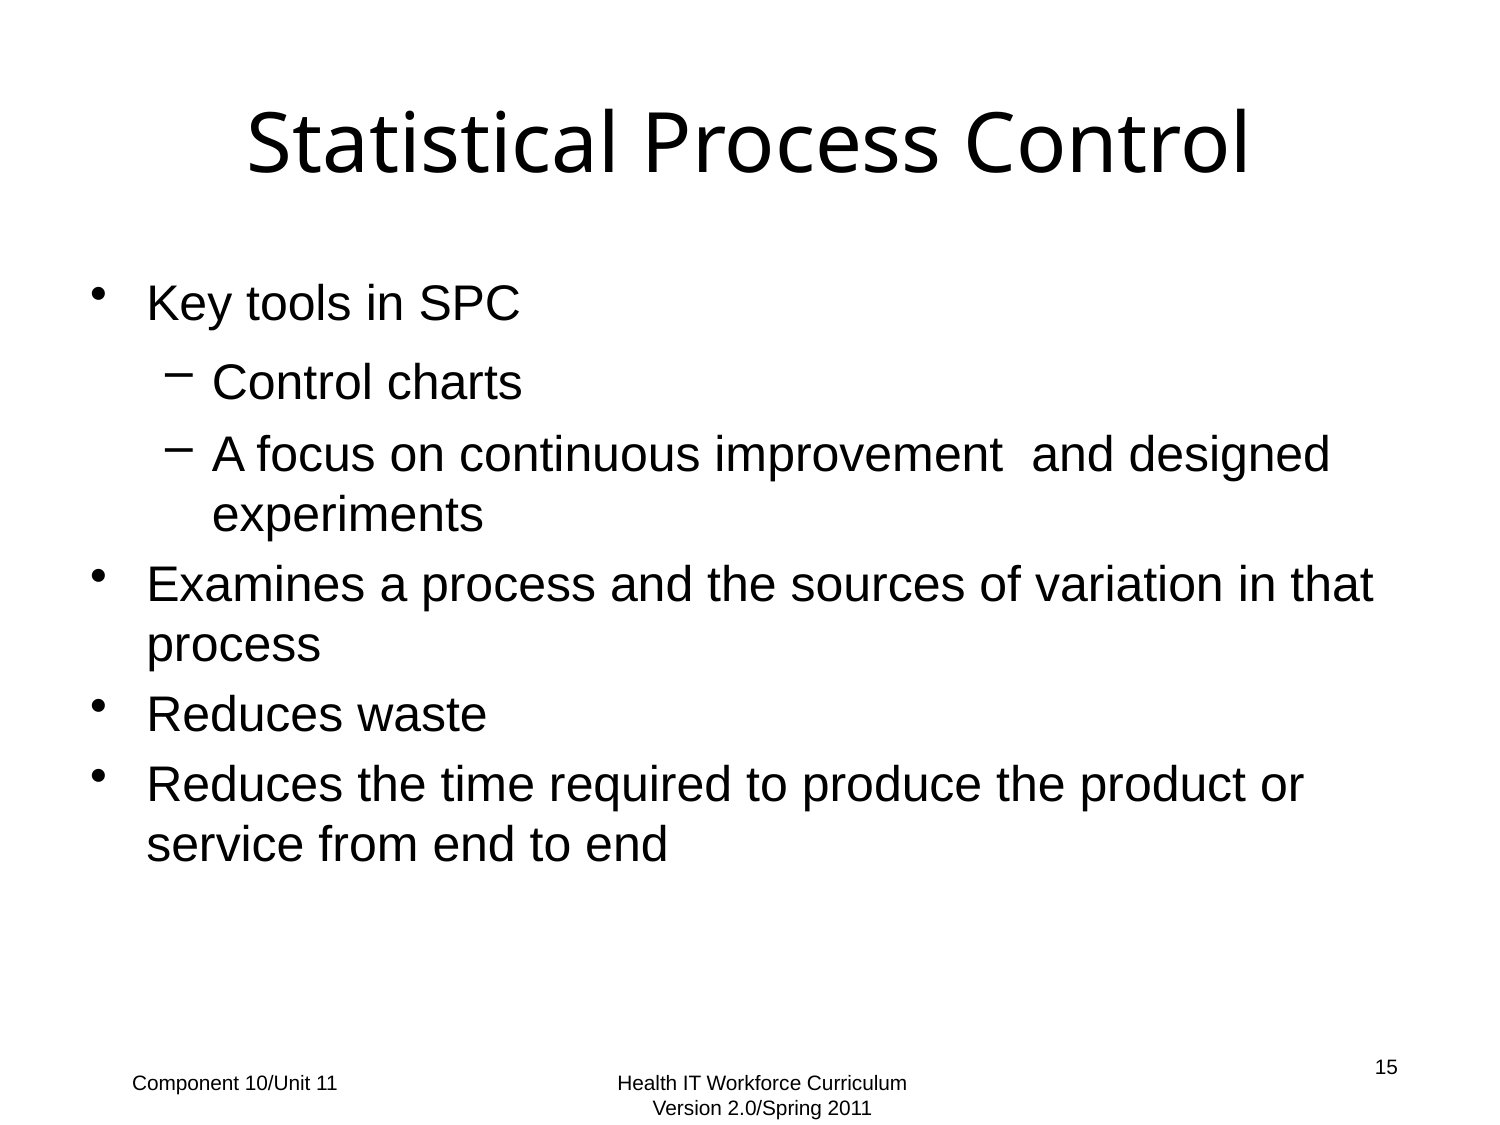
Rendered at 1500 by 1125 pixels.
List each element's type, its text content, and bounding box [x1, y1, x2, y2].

list Key tools in SPC Control charts A focus on continuous improvement and designed experiments Examines a process and the sources of variation in that process Reduces waste Reduces the time required to produce the product or service from end to end [74, 262, 1426, 1006]
title Statistical Process Control [74, 44, 1426, 233]
